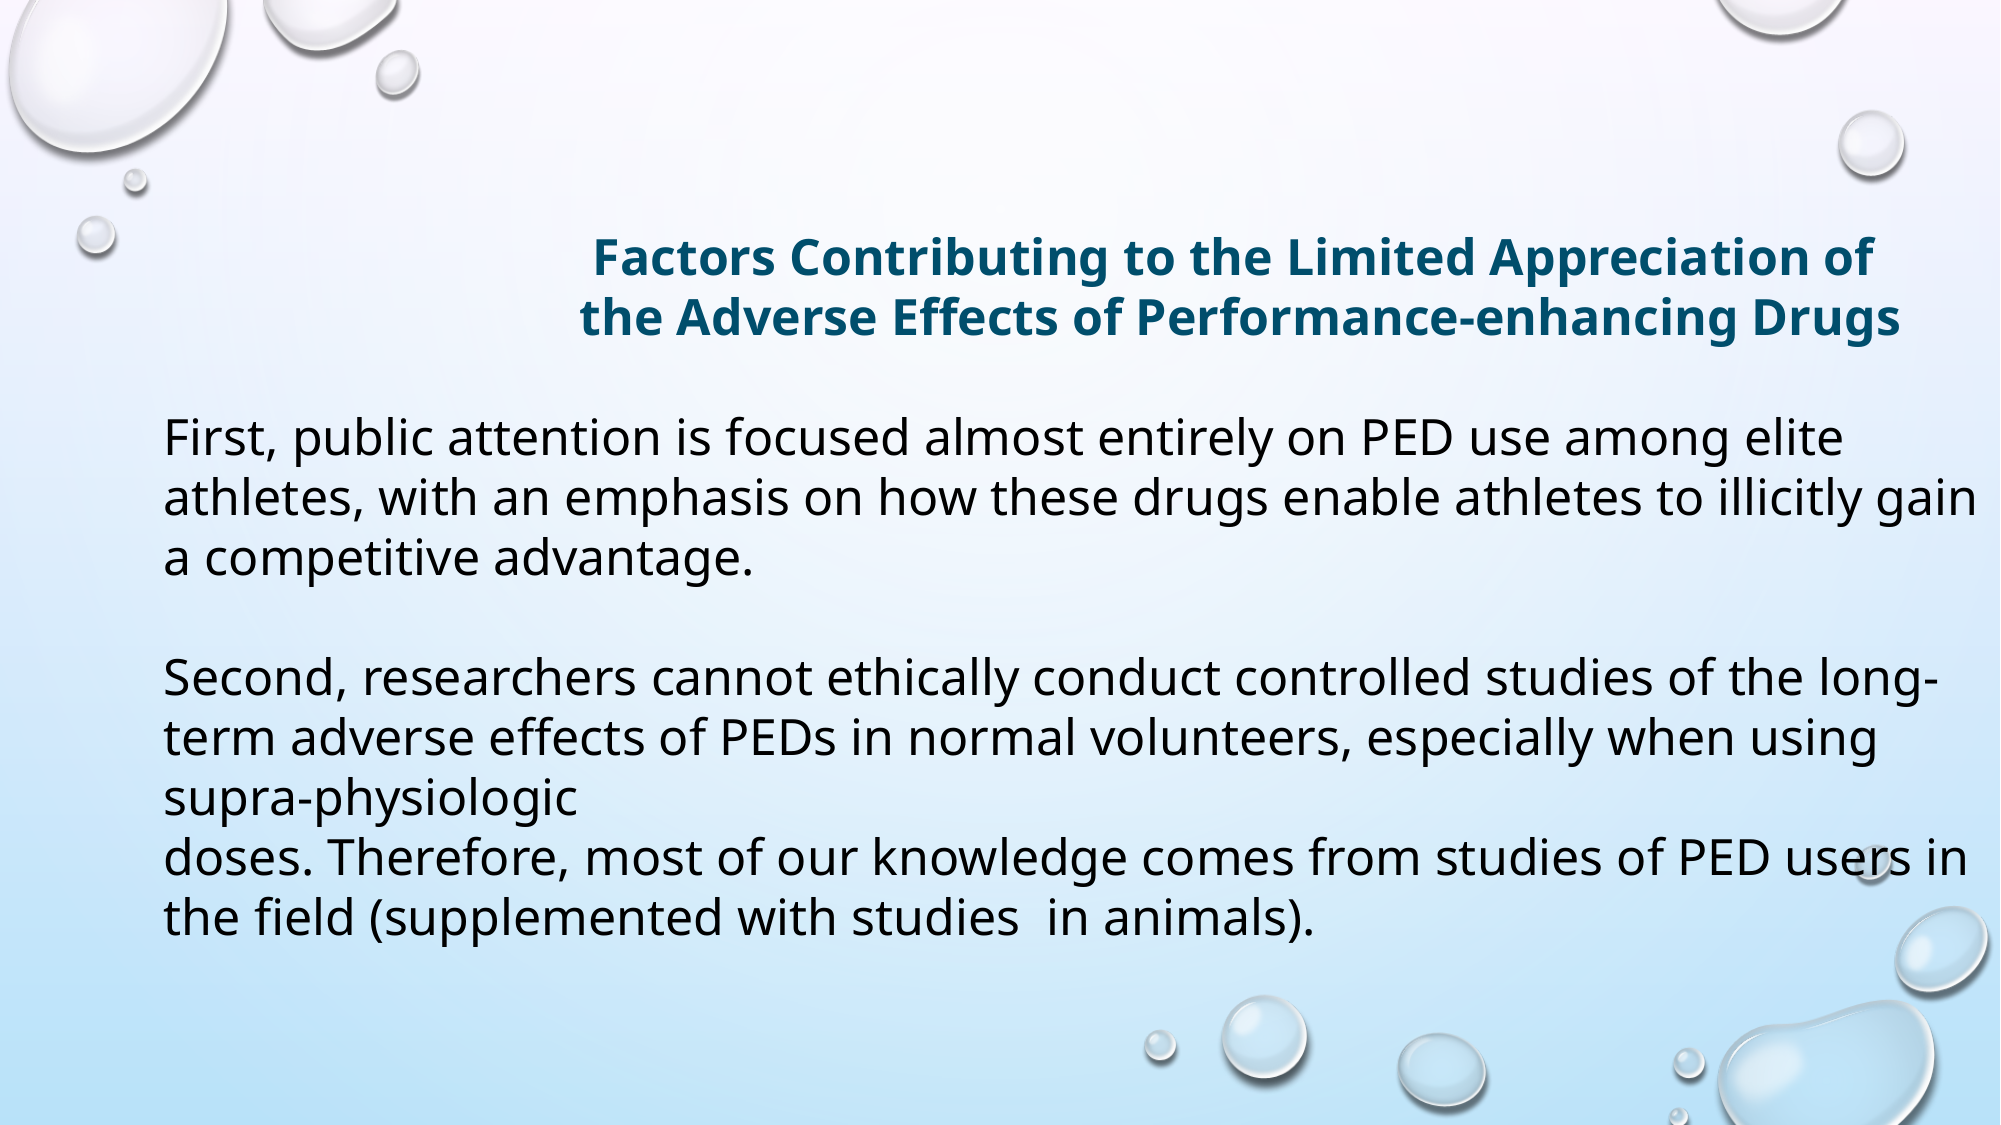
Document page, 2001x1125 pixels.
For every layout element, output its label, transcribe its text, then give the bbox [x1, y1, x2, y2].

picture [0, 0, 2000, 1125]
text_box Factors Contributing to the Limited Appreciation of the Adverse Effects of Performance-enhancing Drugs First, public attention is focused almost entirely on PED use among elite athletes, with an emphasis on how these drugs enable athletes to illicitly gain a competitive advantage. Second, researchers cannot ethically conduct controlled studies of the long-term adverse effects of PEDs in normal volunteers, especially when using supra-physiologic doses. Therefore, most of our knowledge comes from studies of PED users in the field (supplemented with studies in animals). [149, 218, 2000, 953]
